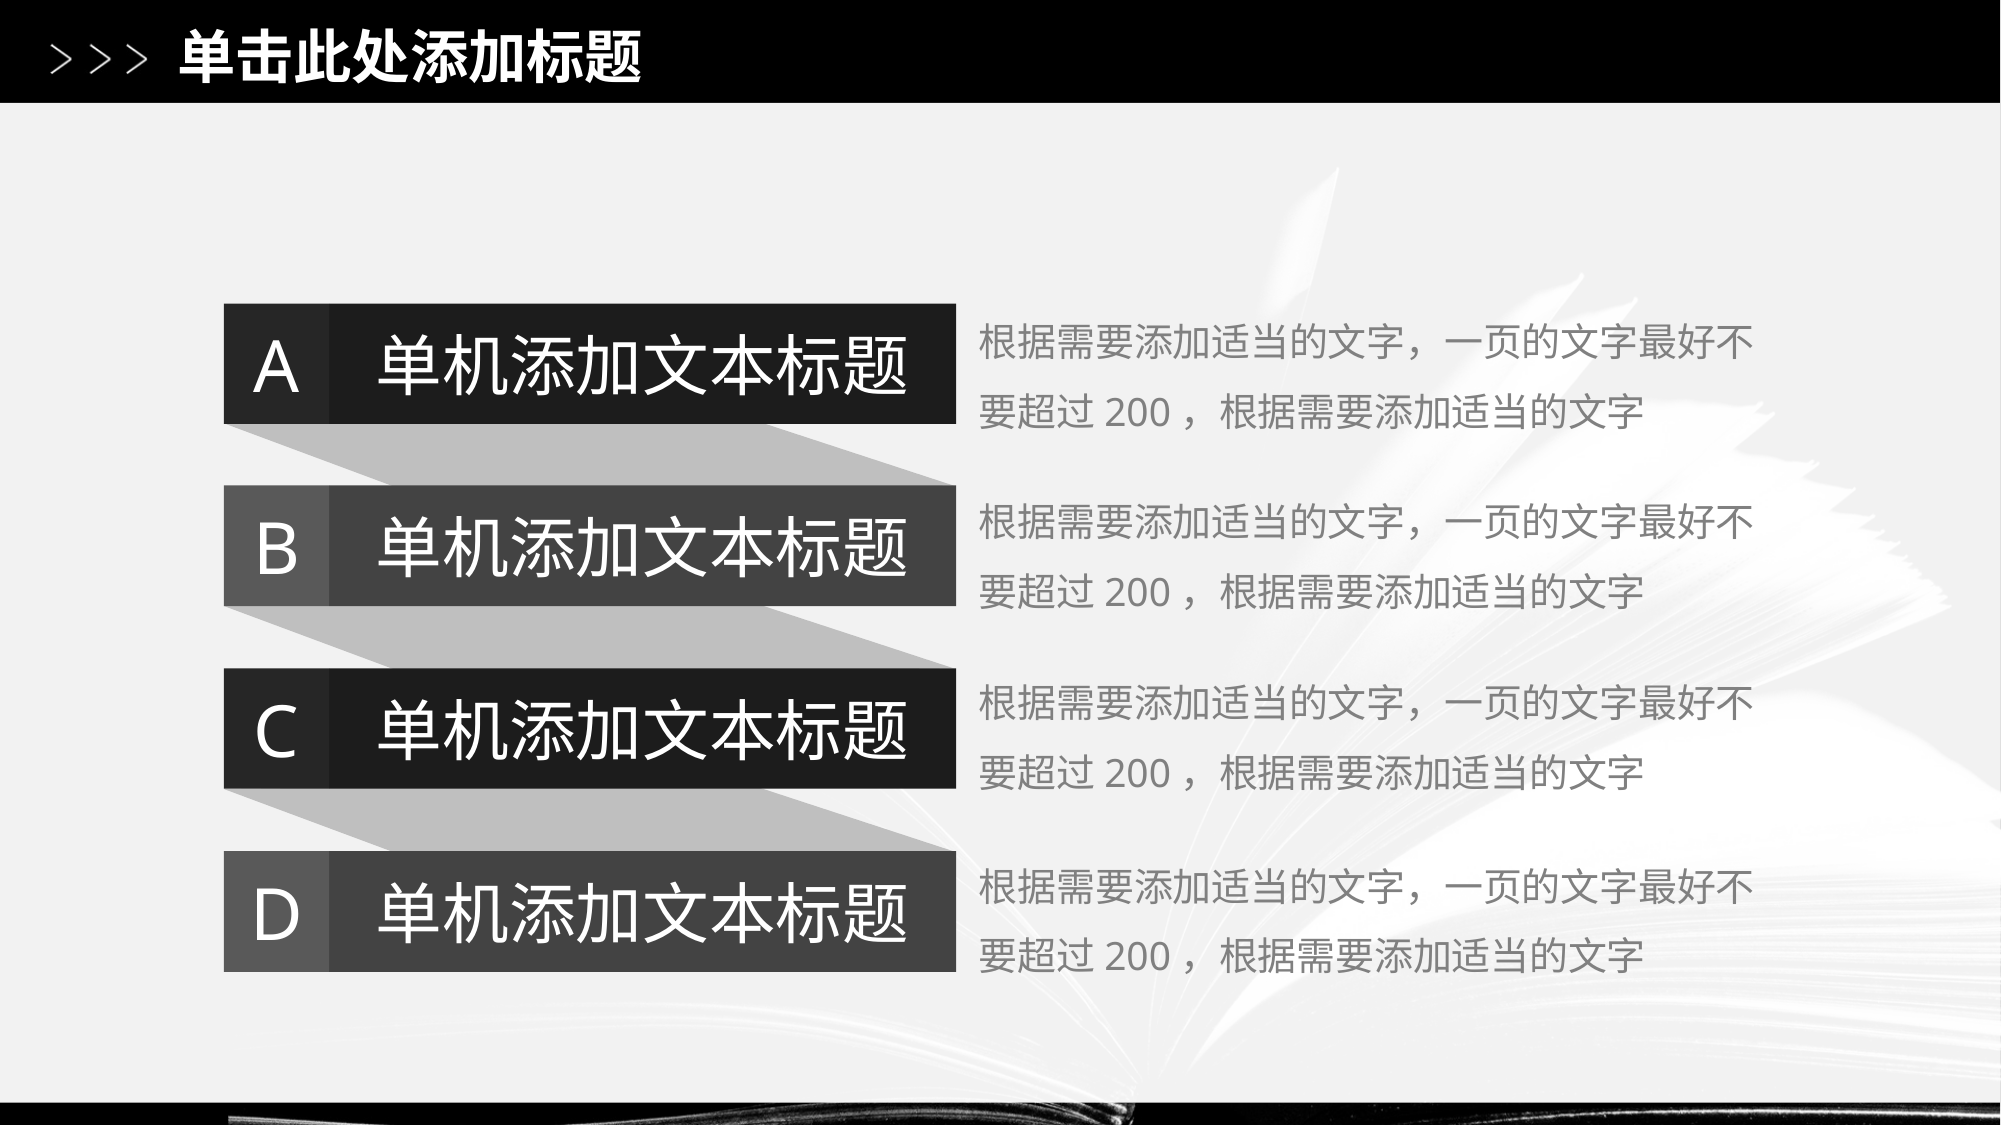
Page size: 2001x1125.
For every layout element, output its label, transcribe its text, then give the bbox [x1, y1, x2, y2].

text_box 根据需要添加适当的文字，一页的文字最好不要超过200，根据需要添加适当的文字 [960, 303, 1788, 424]
text_box 根据需要添加适当的文字，一页的文字最好不要超过200，根据需要添加适当的文字 [960, 664, 1788, 786]
picture [0, 0, 2001, 1125]
text_box 根据需要添加适当的文字，一页的文字最好不要超过200，根据需要添加适当的文字 [960, 484, 1788, 605]
text_box 根据需要添加适当的文字，一页的文字最好不要超过200，根据需要添加适当的文字 [960, 848, 1788, 969]
title 单击此处添加标题 [162, 5, 1888, 115]
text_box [223, 303, 960, 972]
